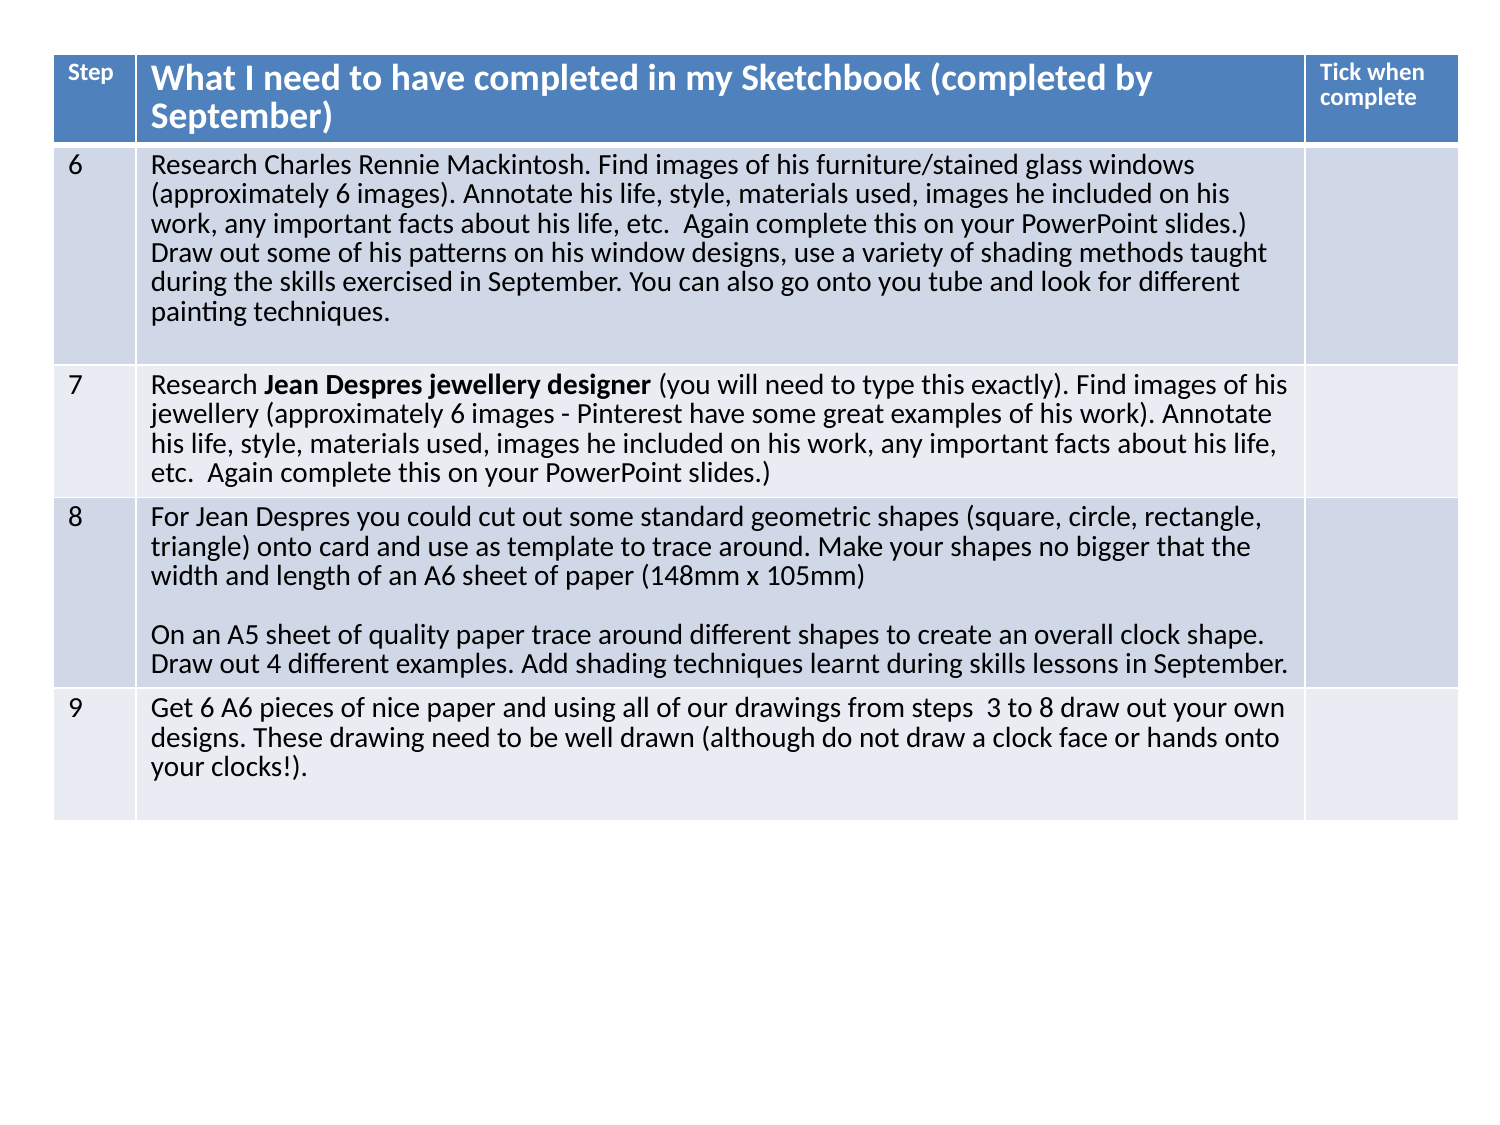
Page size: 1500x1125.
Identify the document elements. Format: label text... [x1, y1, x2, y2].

table_header Tick when complete [1306, 55, 1458, 142]
table_cell 7 [54, 366, 135, 497]
table_cell Get 6 A6 pieces of nice paper and using all of our drawings from steps 3 to 8 draw out your own designs. These drawing need to be well drawn (although do not draw a clock face or hands onto your clocks!). [137, 689, 1304, 820]
table_cell 6 [54, 148, 135, 364]
table_cell [1306, 689, 1458, 820]
table_cell [1306, 498, 1458, 687]
table_cell Research Jean Despres jewellery designer (you will need to type this exactly). Find images of his jewellery (approximately 6 images - Pinterest have some great examples of his work). Annotate his life, style, materials used, images he included on his work, any important facts about his life, etc. Again complete this on your PowerPoint slides.) [137, 366, 1304, 497]
table_cell 9 [54, 689, 135, 820]
table_cell 8 [54, 498, 135, 687]
table_header Step [54, 55, 135, 142]
table_cell [1306, 148, 1458, 364]
table_cell [1306, 366, 1458, 497]
table_cell For Jean Despres you could cut out some standard geometric shapes (square, circle, rectangle, triangle) onto card and use as template to trace around. Make your shapes no bigger that the width and length of an A6 sheet of paper (148mm x 105mm) On an A5 sheet of quality paper trace around different shapes to create an overall clock shape. Draw out 4 different examples. Add shading techniques learnt during skills lessons in September. [137, 498, 1304, 687]
table_cell Research Charles Rennie Mackintosh. Find images of his furniture/stained glass windows (approximately 6 images). Annotate his life, style, materials used, images he included on his work, any important facts about his life, etc. Again complete this on your PowerPoint slides.) Draw out some of his patterns on his window designs, use a variety of shading methods taught during the skills exercised in September. You can also go onto you tube and look for different painting techniques. [137, 148, 1304, 364]
table_header What I need to have completed in my Sketchbook (completed by September) [137, 55, 1304, 142]
